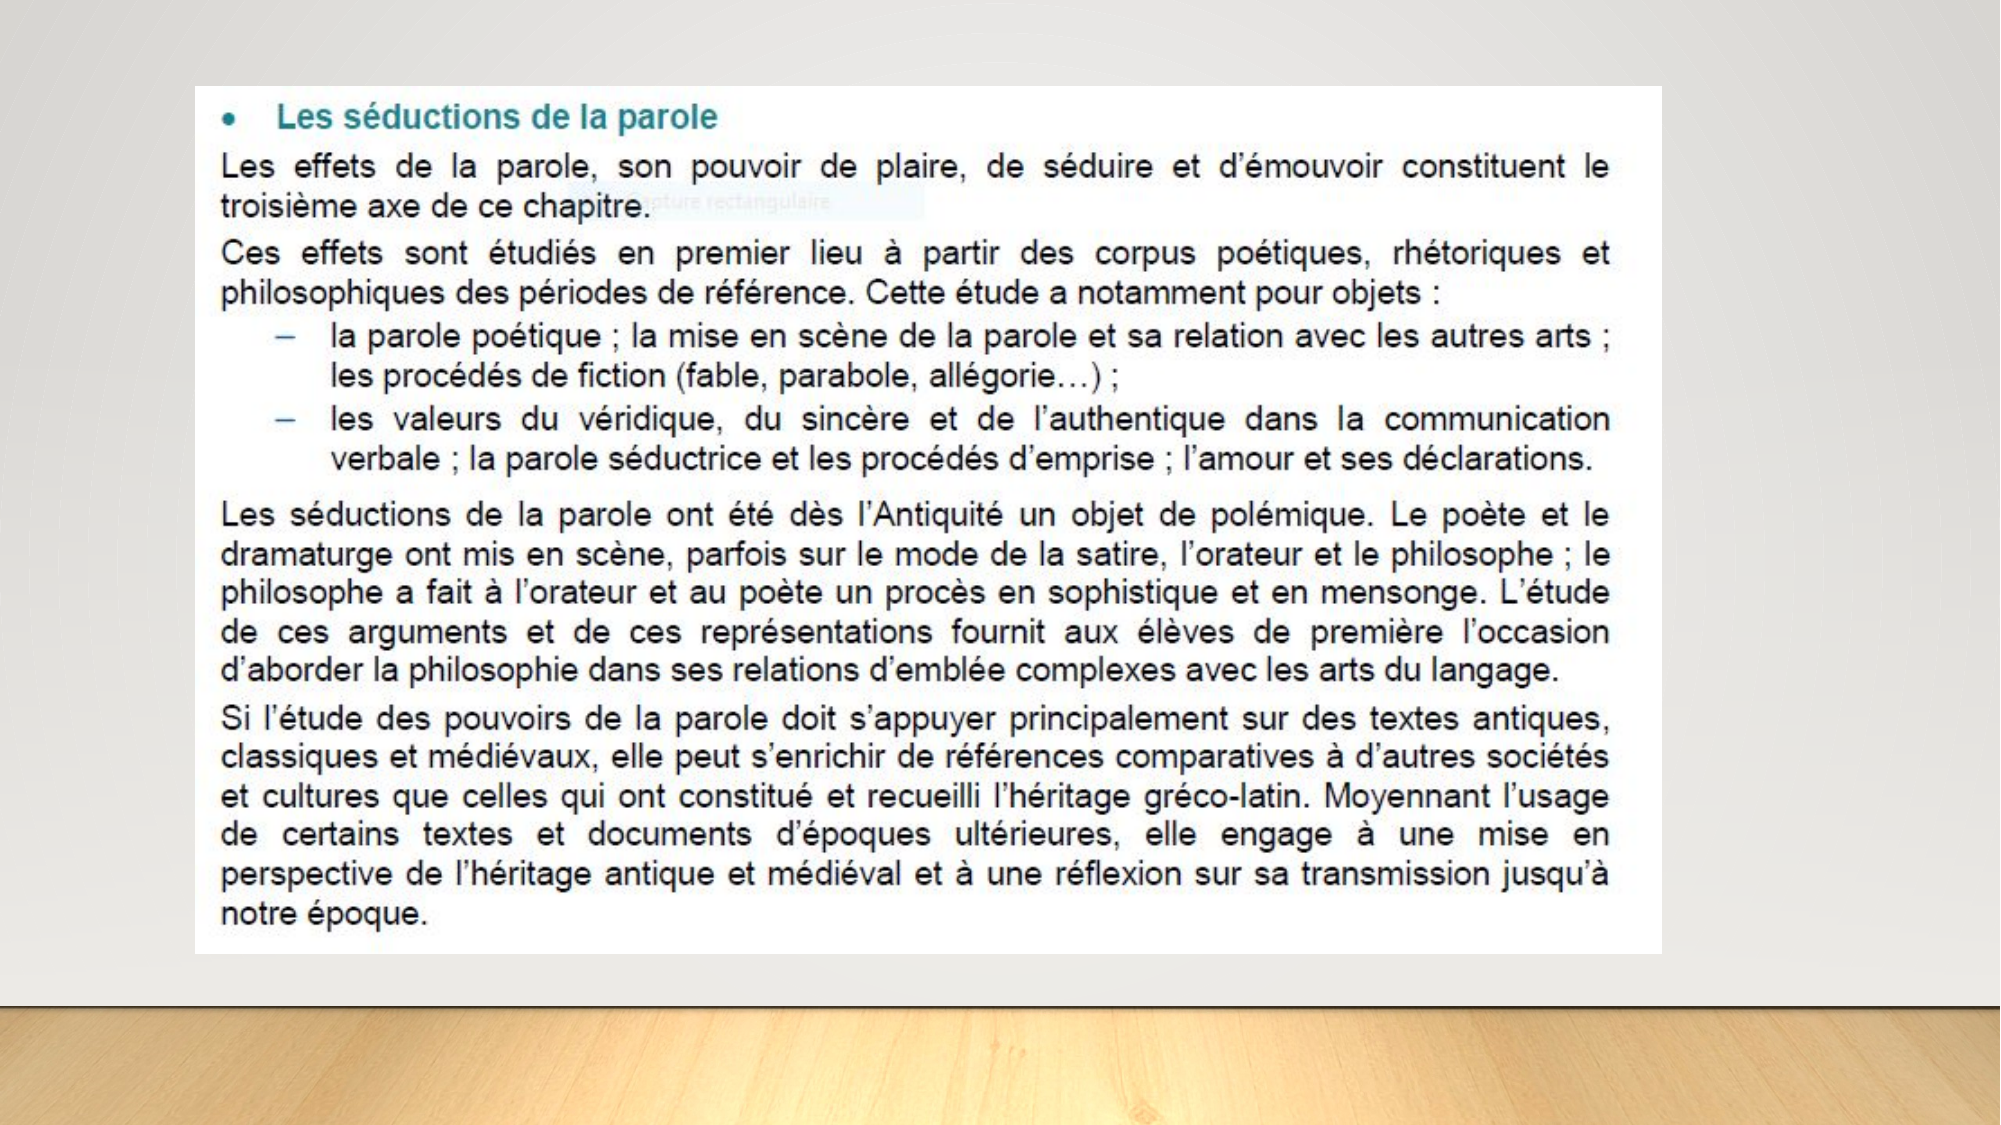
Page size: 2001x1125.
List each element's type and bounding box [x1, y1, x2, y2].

picture [0, 1006, 2000, 1125]
picture [194, 86, 1662, 954]
